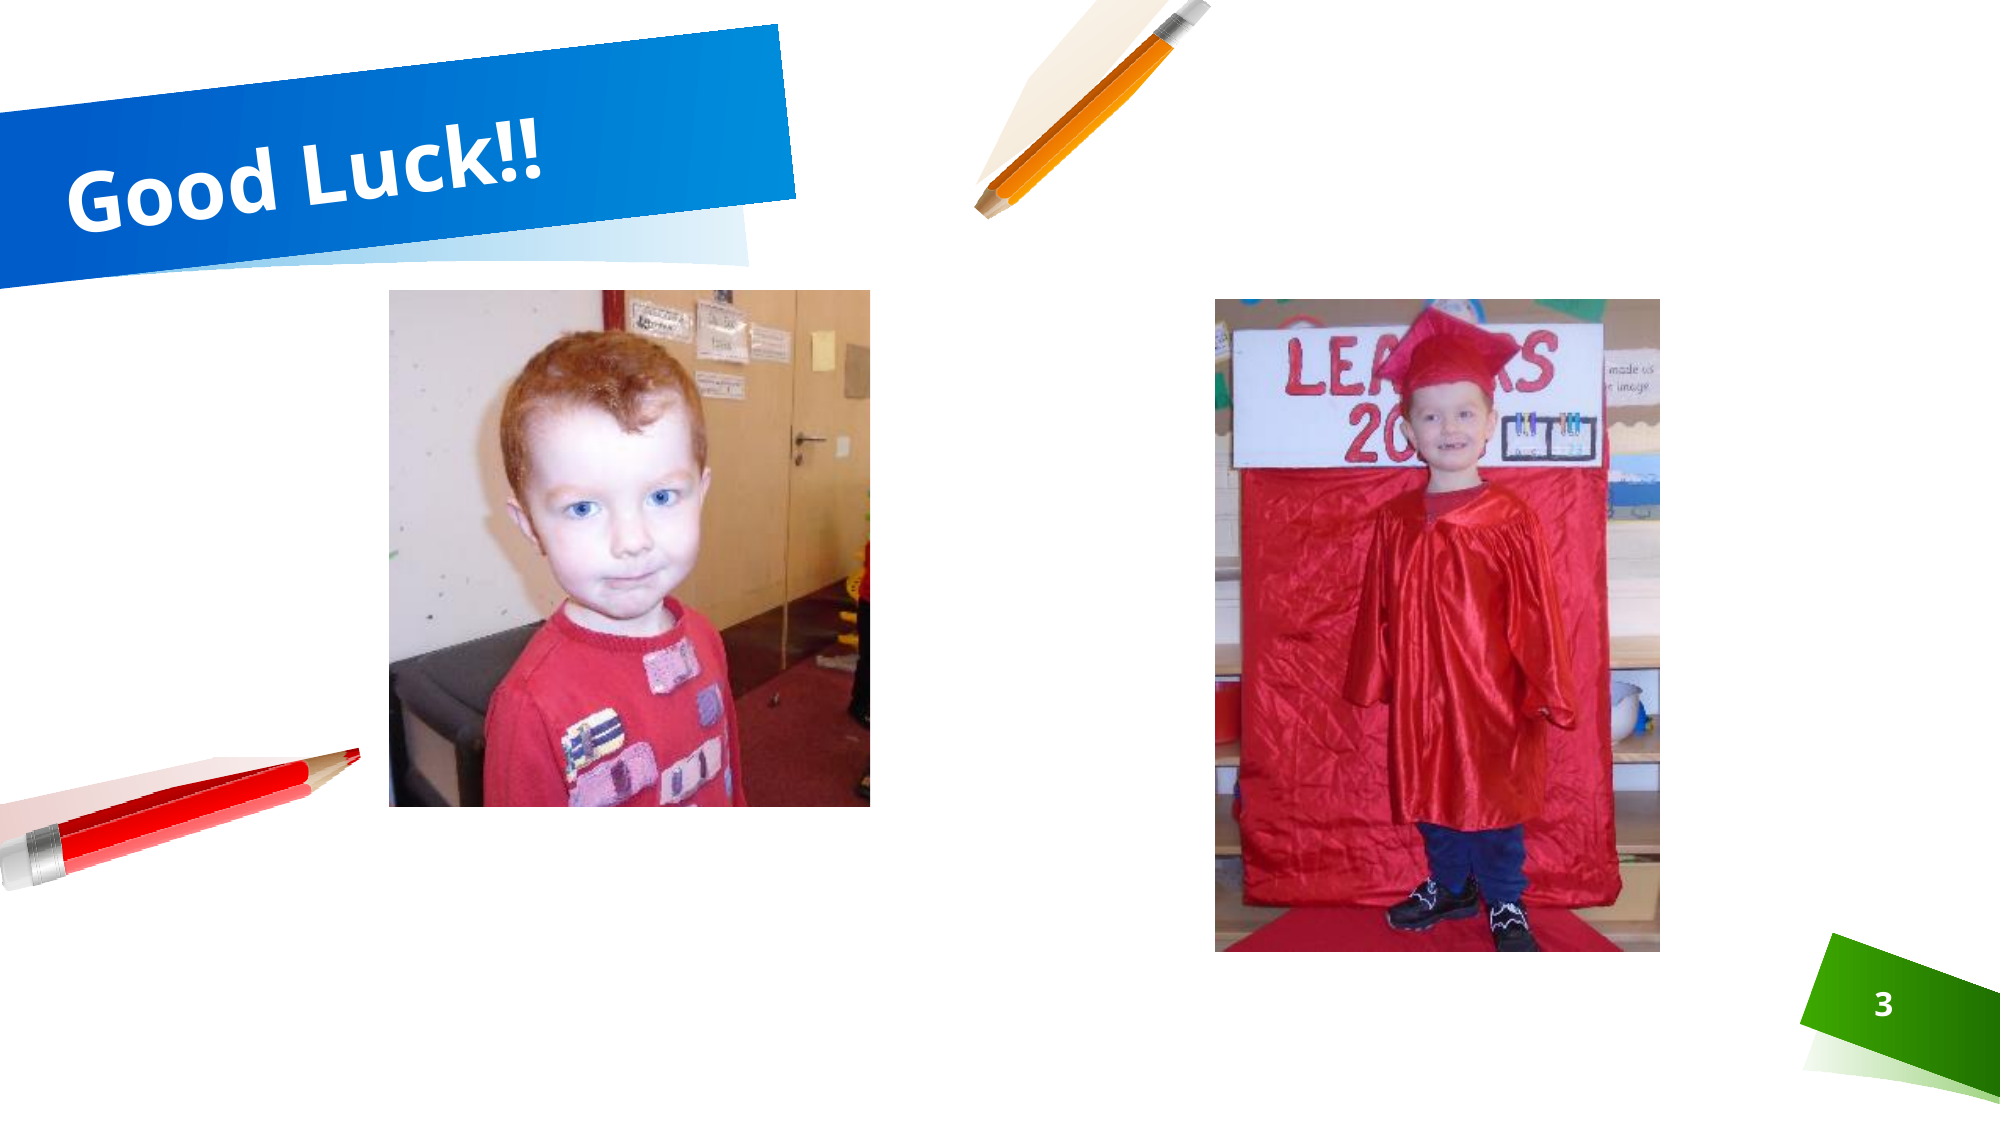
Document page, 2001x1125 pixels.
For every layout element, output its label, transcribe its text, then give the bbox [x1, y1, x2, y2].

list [1215, 299, 1660, 952]
picture [0, 747, 373, 894]
picture [956, 0, 1217, 237]
slide_number 3 [1831, 975, 1937, 1036]
title Good Luck!! [36, 15, 779, 319]
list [389, 290, 871, 807]
